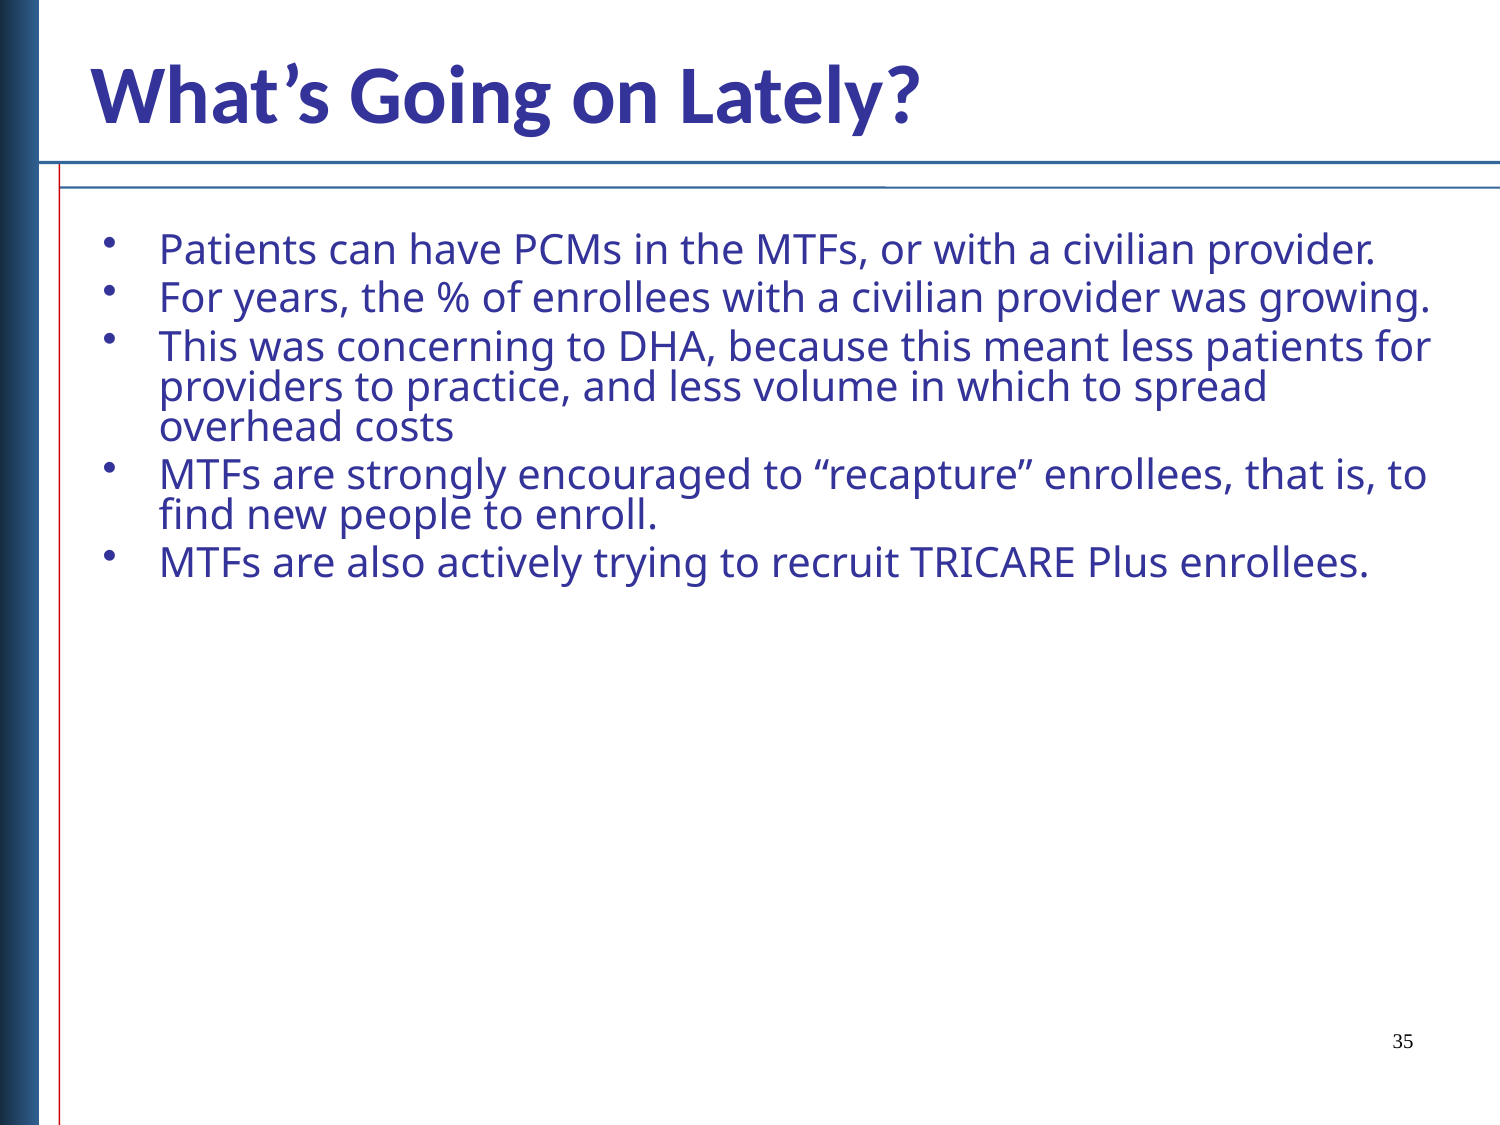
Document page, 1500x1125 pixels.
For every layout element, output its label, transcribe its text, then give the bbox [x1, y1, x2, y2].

list Patients can have PCMs in the MTFs, or with a civilian provider. For years, the % of enrollees with a civilian provider was growing. This was concerning to DHA, because this meant less patients for providers to practice, and less volume in which to spread overhead costs MTFs are strongly encouraged to “recapture” enrollees, that is, to find new people to enroll. MTFs are also actively trying to recruit TRICARE Plus enrollees. [87, 224, 1475, 938]
title What’s Going on Lately? [75, 37, 1175, 143]
slide_number 35 [1078, 1020, 1429, 1099]
